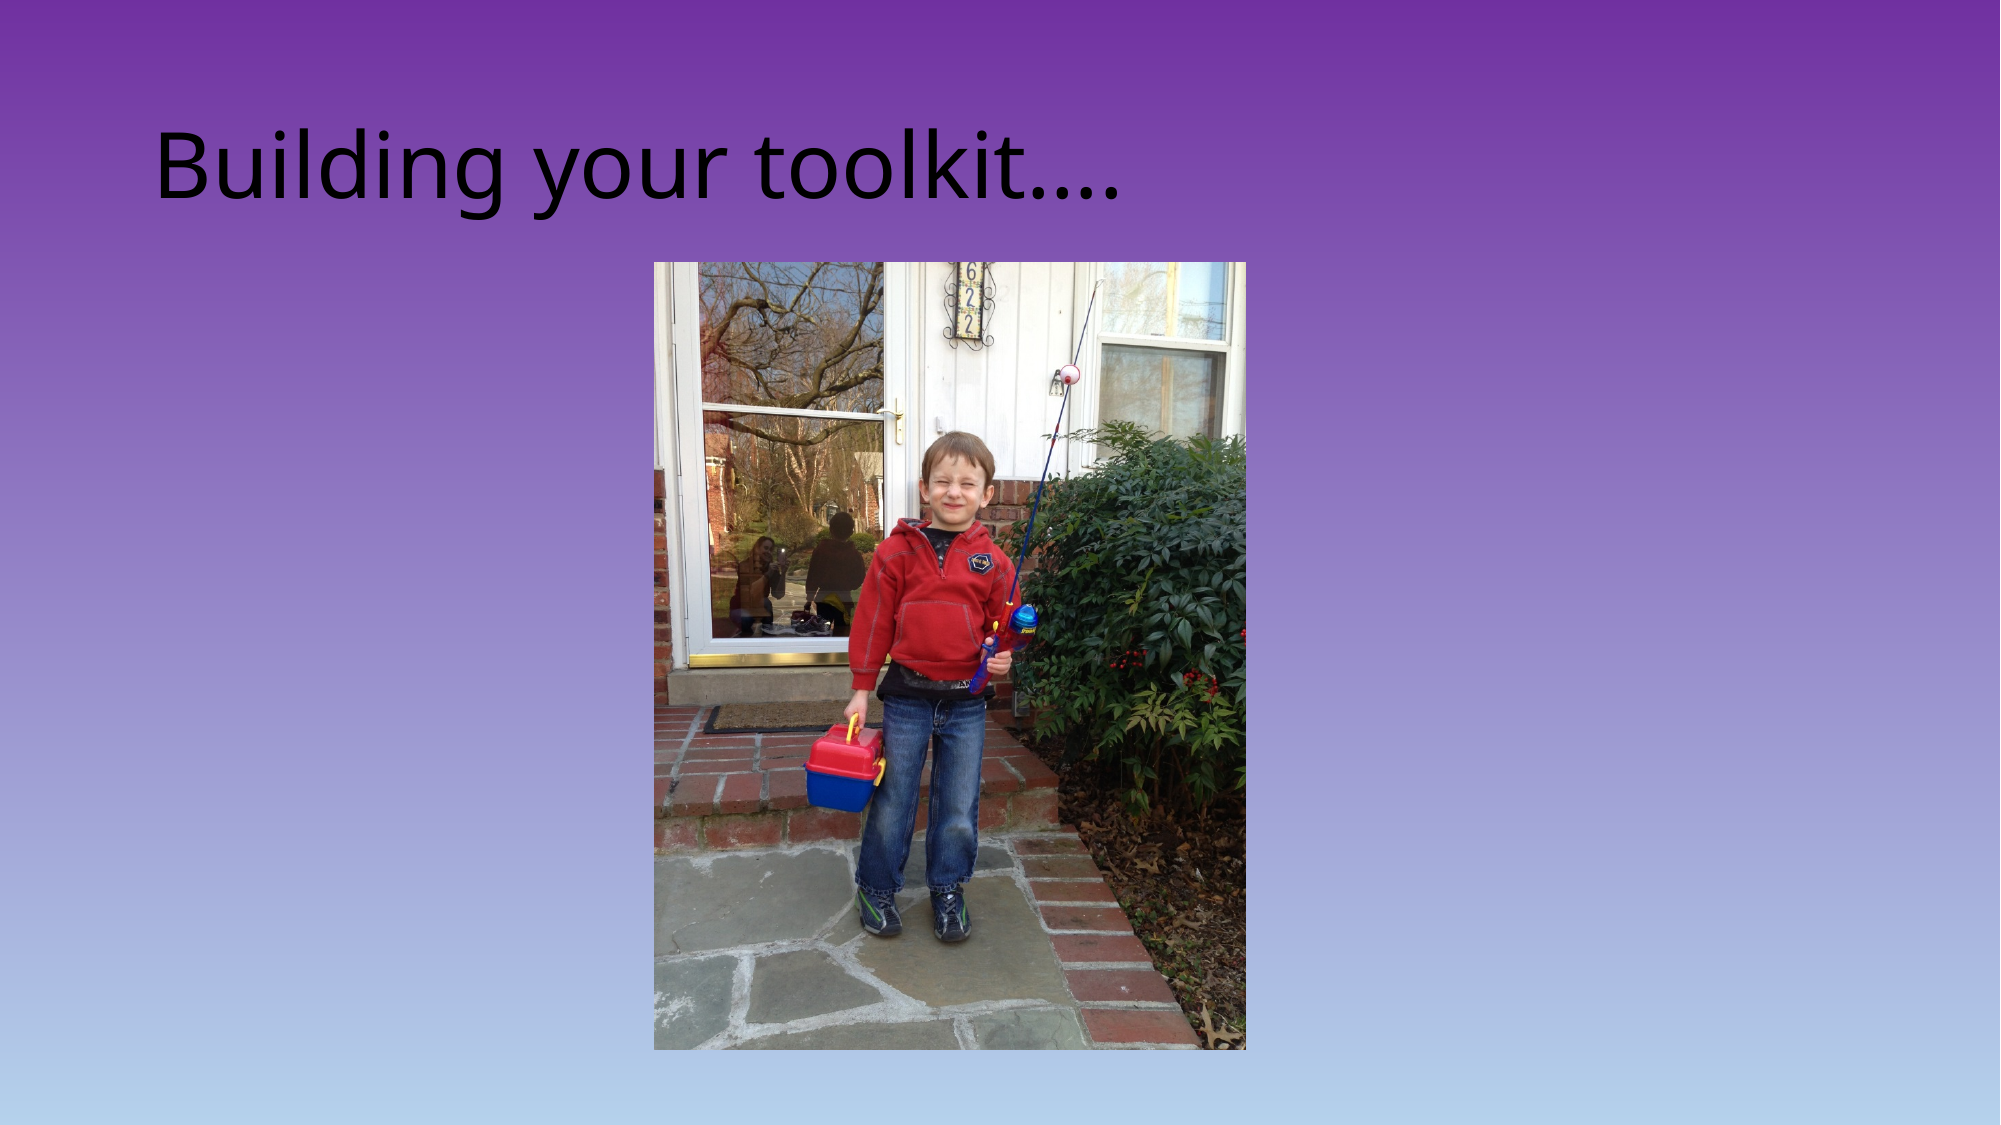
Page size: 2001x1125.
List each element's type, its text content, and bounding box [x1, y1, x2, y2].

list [654, 262, 1246, 1050]
title Building your toolkit…. [137, 59, 1863, 278]
